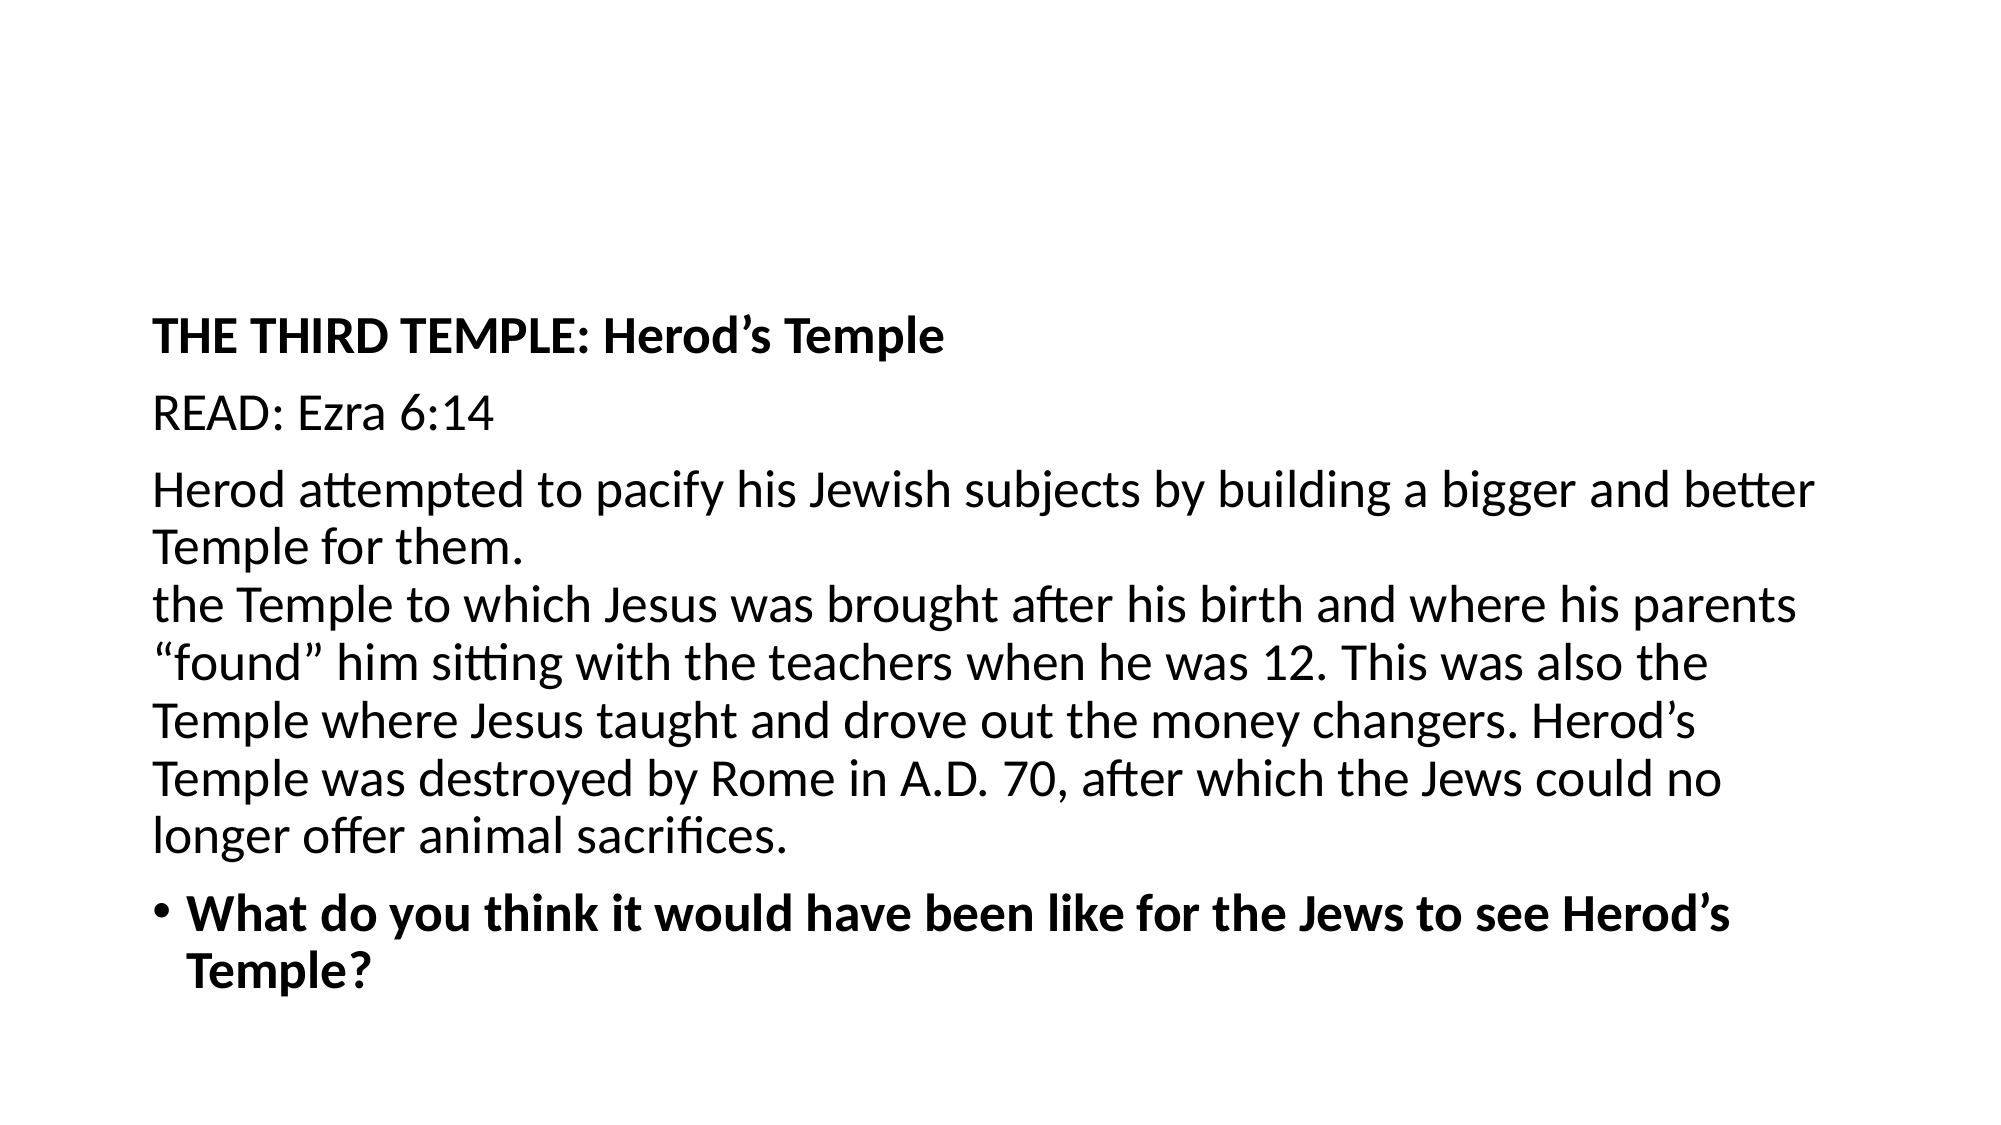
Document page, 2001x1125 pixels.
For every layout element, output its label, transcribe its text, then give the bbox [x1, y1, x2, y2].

list THE THIRD TEMPLE: Herod’s Temple READ: Ezra 6:14 Herod attempted to pacify his Jewish subjects by building a bigger and better Temple for them. the Temple to which Jesus was brought after his birth and where his parents “found” him sitting with the teachers when he was 12. This was also the Temple where Jesus taught and drove out the money changers. Herod’s Temple was destroyed by Rome in A.D. 70, after which the Jews could no longer offer animal sacrifices. What do you think it would have been like for the Jews to see Herod’s Temple? [137, 299, 1863, 1014]
